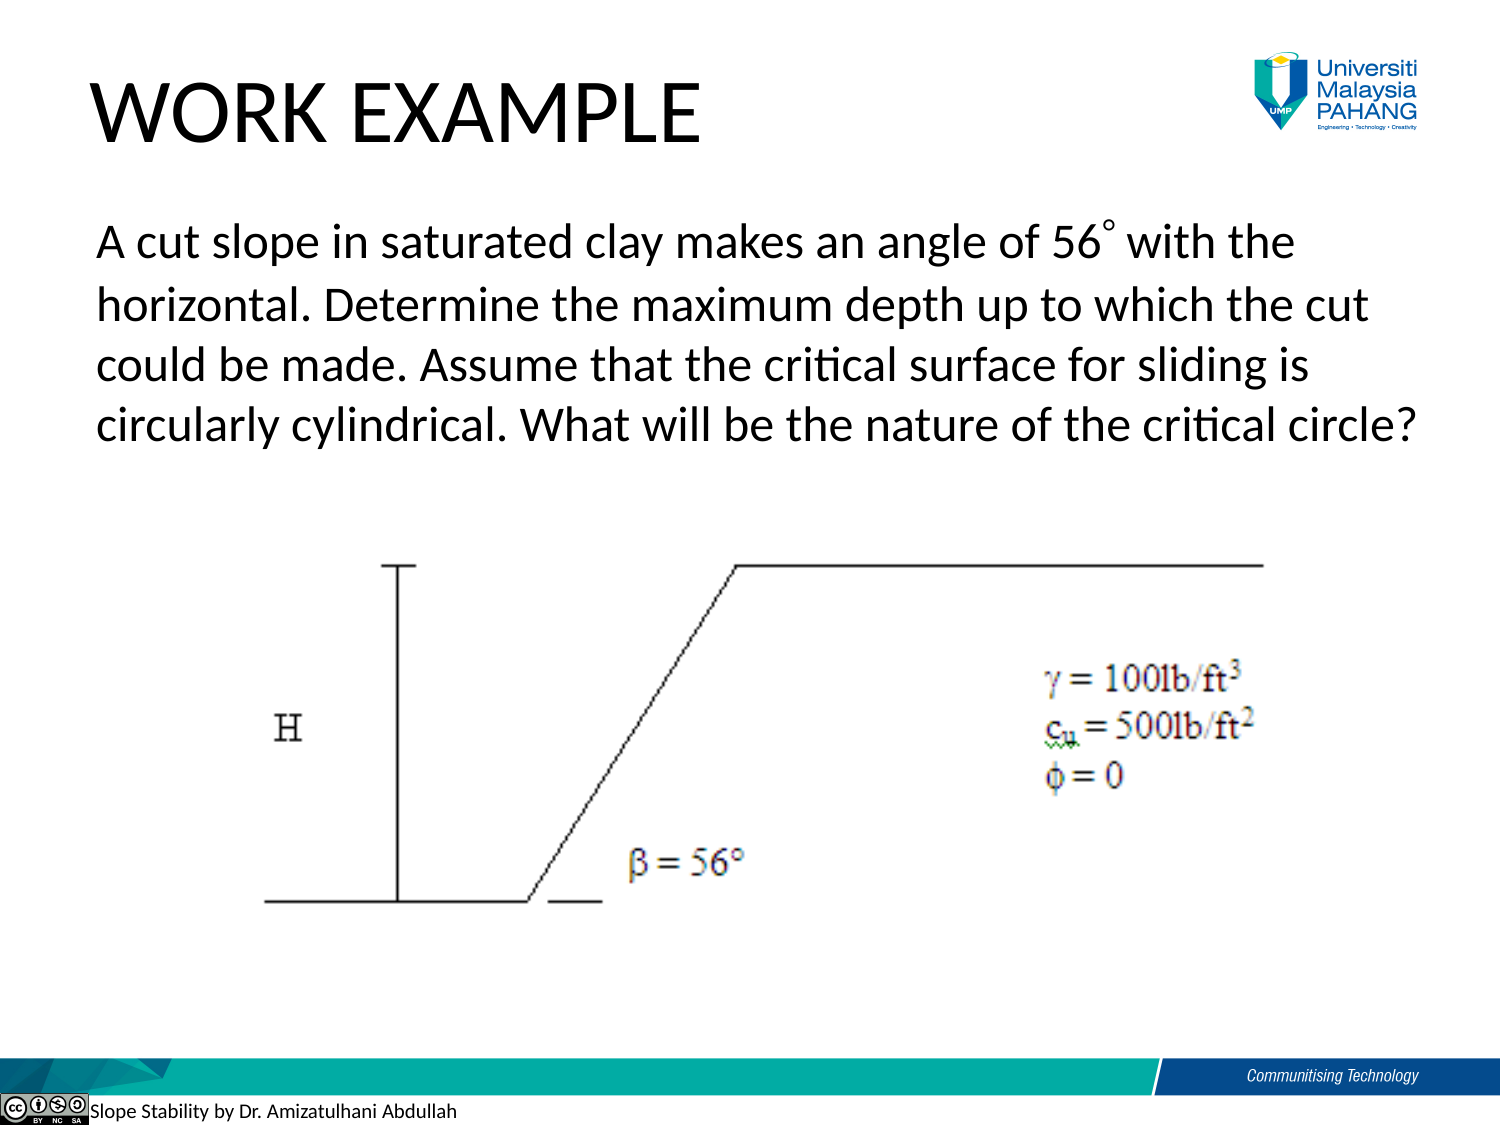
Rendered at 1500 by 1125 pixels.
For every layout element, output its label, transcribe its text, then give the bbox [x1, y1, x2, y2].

text_box A cut slope in saturated clay makes an angle of 56 with the horizontal. Determine the maximum depth up to which the cut could be made. Assume that the critical surface for sliding is circularly cylindrical. What will be the nature of the critical circle? [24, 184, 1475, 997]
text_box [0, 1093, 692, 1125]
text_box WORK EXAMPLE [74, 43, 1425, 184]
picture [0, 0, 1500, 1125]
